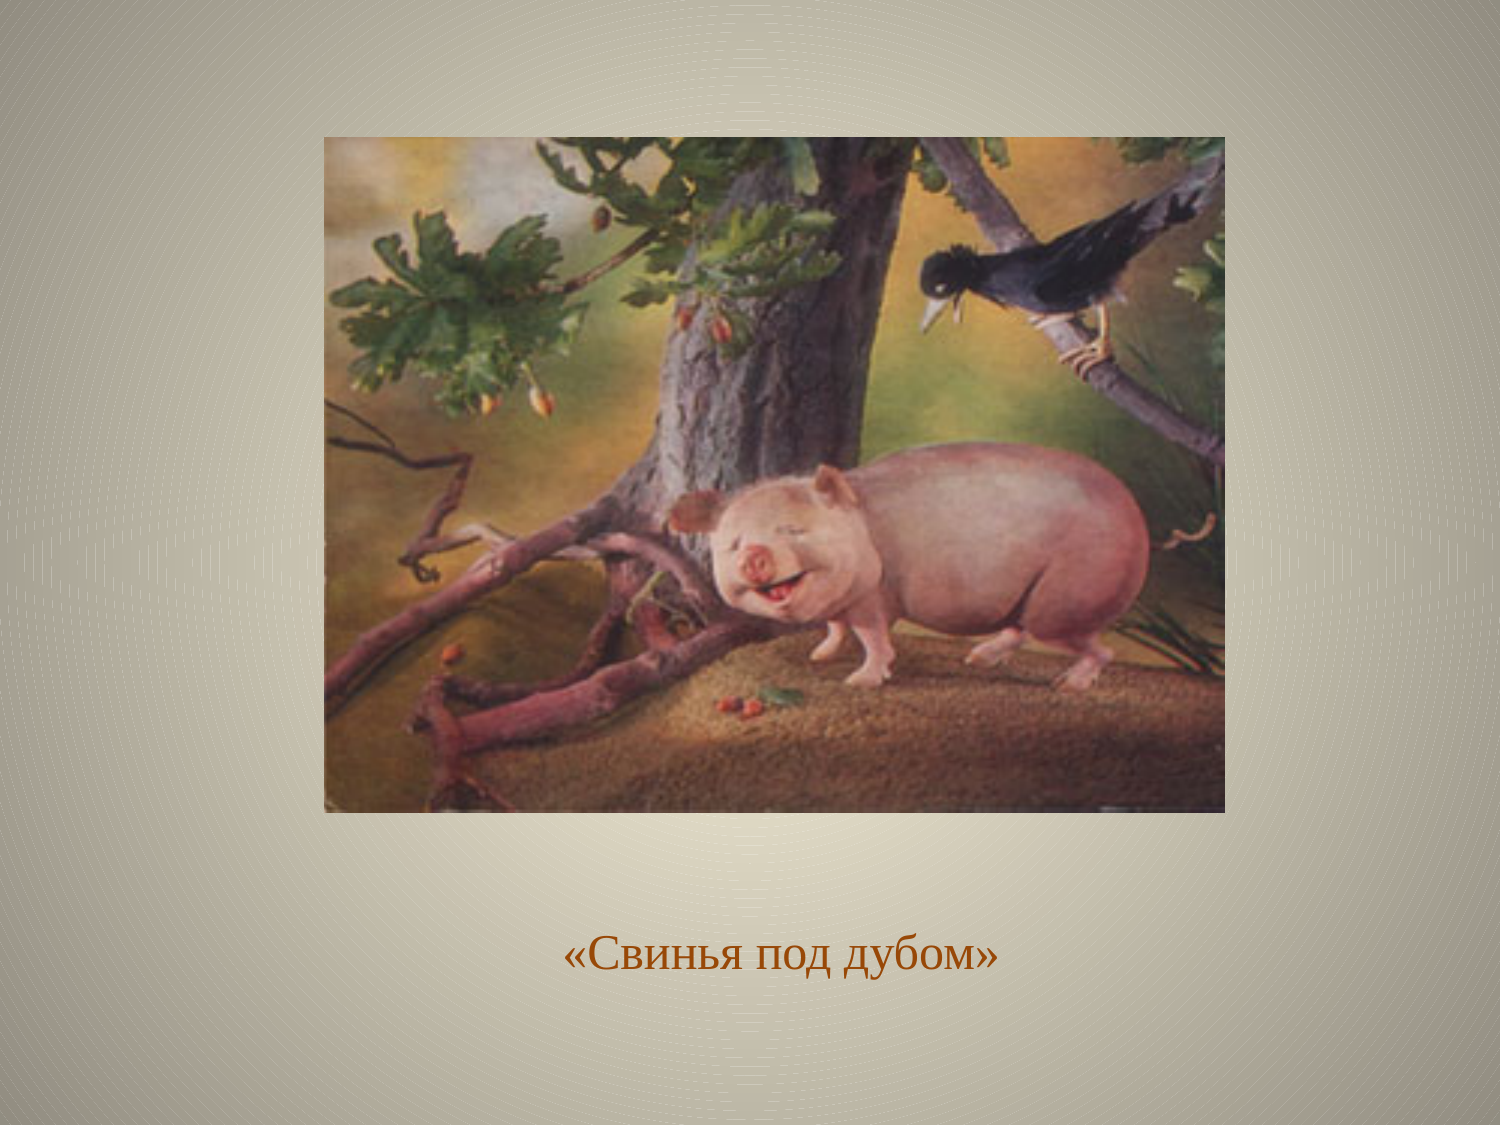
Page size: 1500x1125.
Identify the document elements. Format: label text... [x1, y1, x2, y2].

text_box «Свинья под дубом» [299, 912, 1263, 988]
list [324, 137, 1226, 813]
